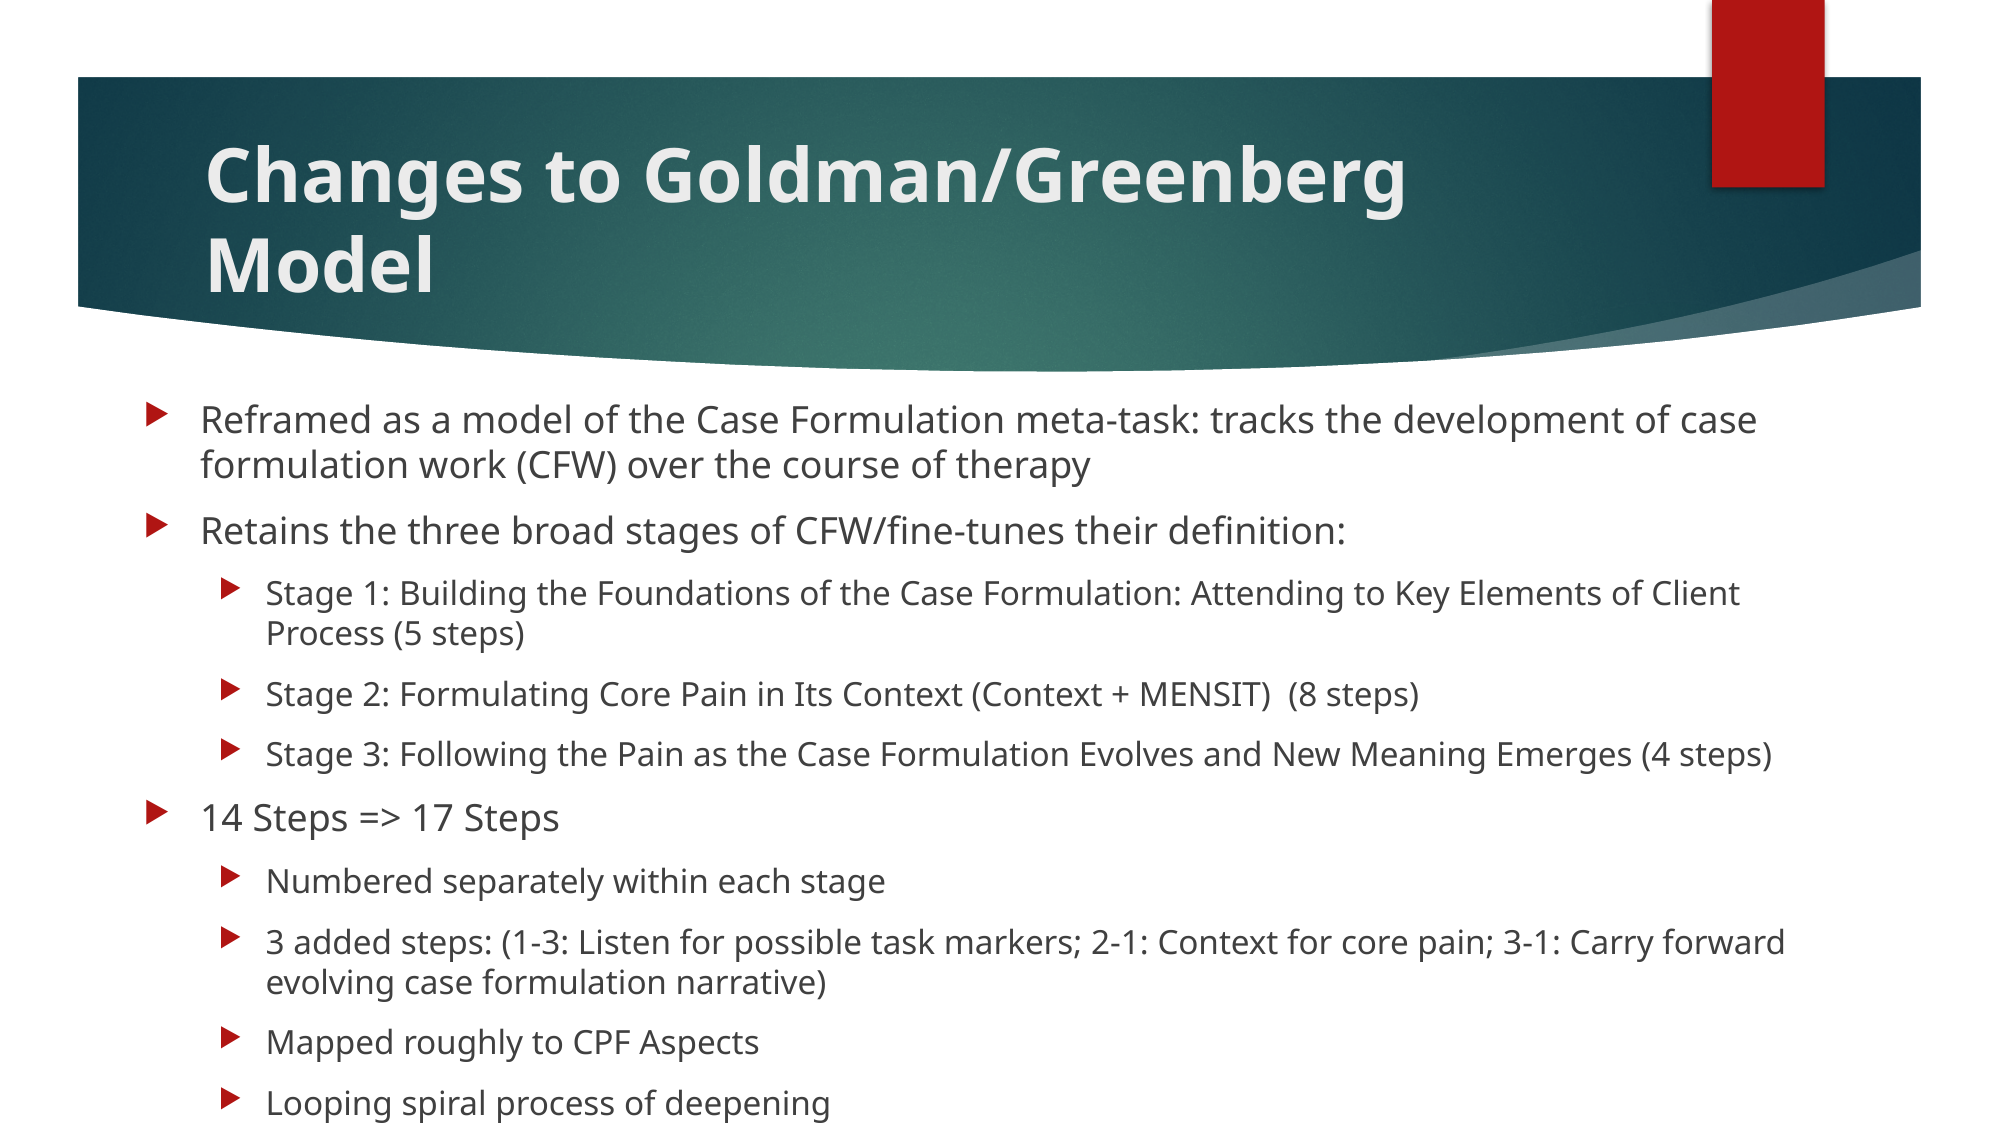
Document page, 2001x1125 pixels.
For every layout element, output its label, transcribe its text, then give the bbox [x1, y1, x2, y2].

title Changes to Goldman/Greenberg Model [189, 159, 1638, 276]
list Reframed as a model of the Case Formulation meta-task: tracks the development of case formulation work (CFW) over the course of therapy Retains the three broad stages of CFW/fine-tunes their definition: Stage 1: Building the Foundations of the Case Formulation: Attending to Key Elements of Client Process (5 steps) Stage 2: Formulating Core Pain in Its Context (Context + MENSIT) (8 steps) Stage 3: Following the Pain as the Case Formulation Evolves and New Meaning Emerges (4 steps) 14 Steps => 17 Steps Numbered separately within each stage 3 added steps: (1-3: Listen for possible task markers; 2-1: Context for core pain; 3-1: Carry forward evolving case formulation narrative) Mapped roughly to CPF Aspects Looping spiral process of deepening [128, 388, 1845, 1125]
